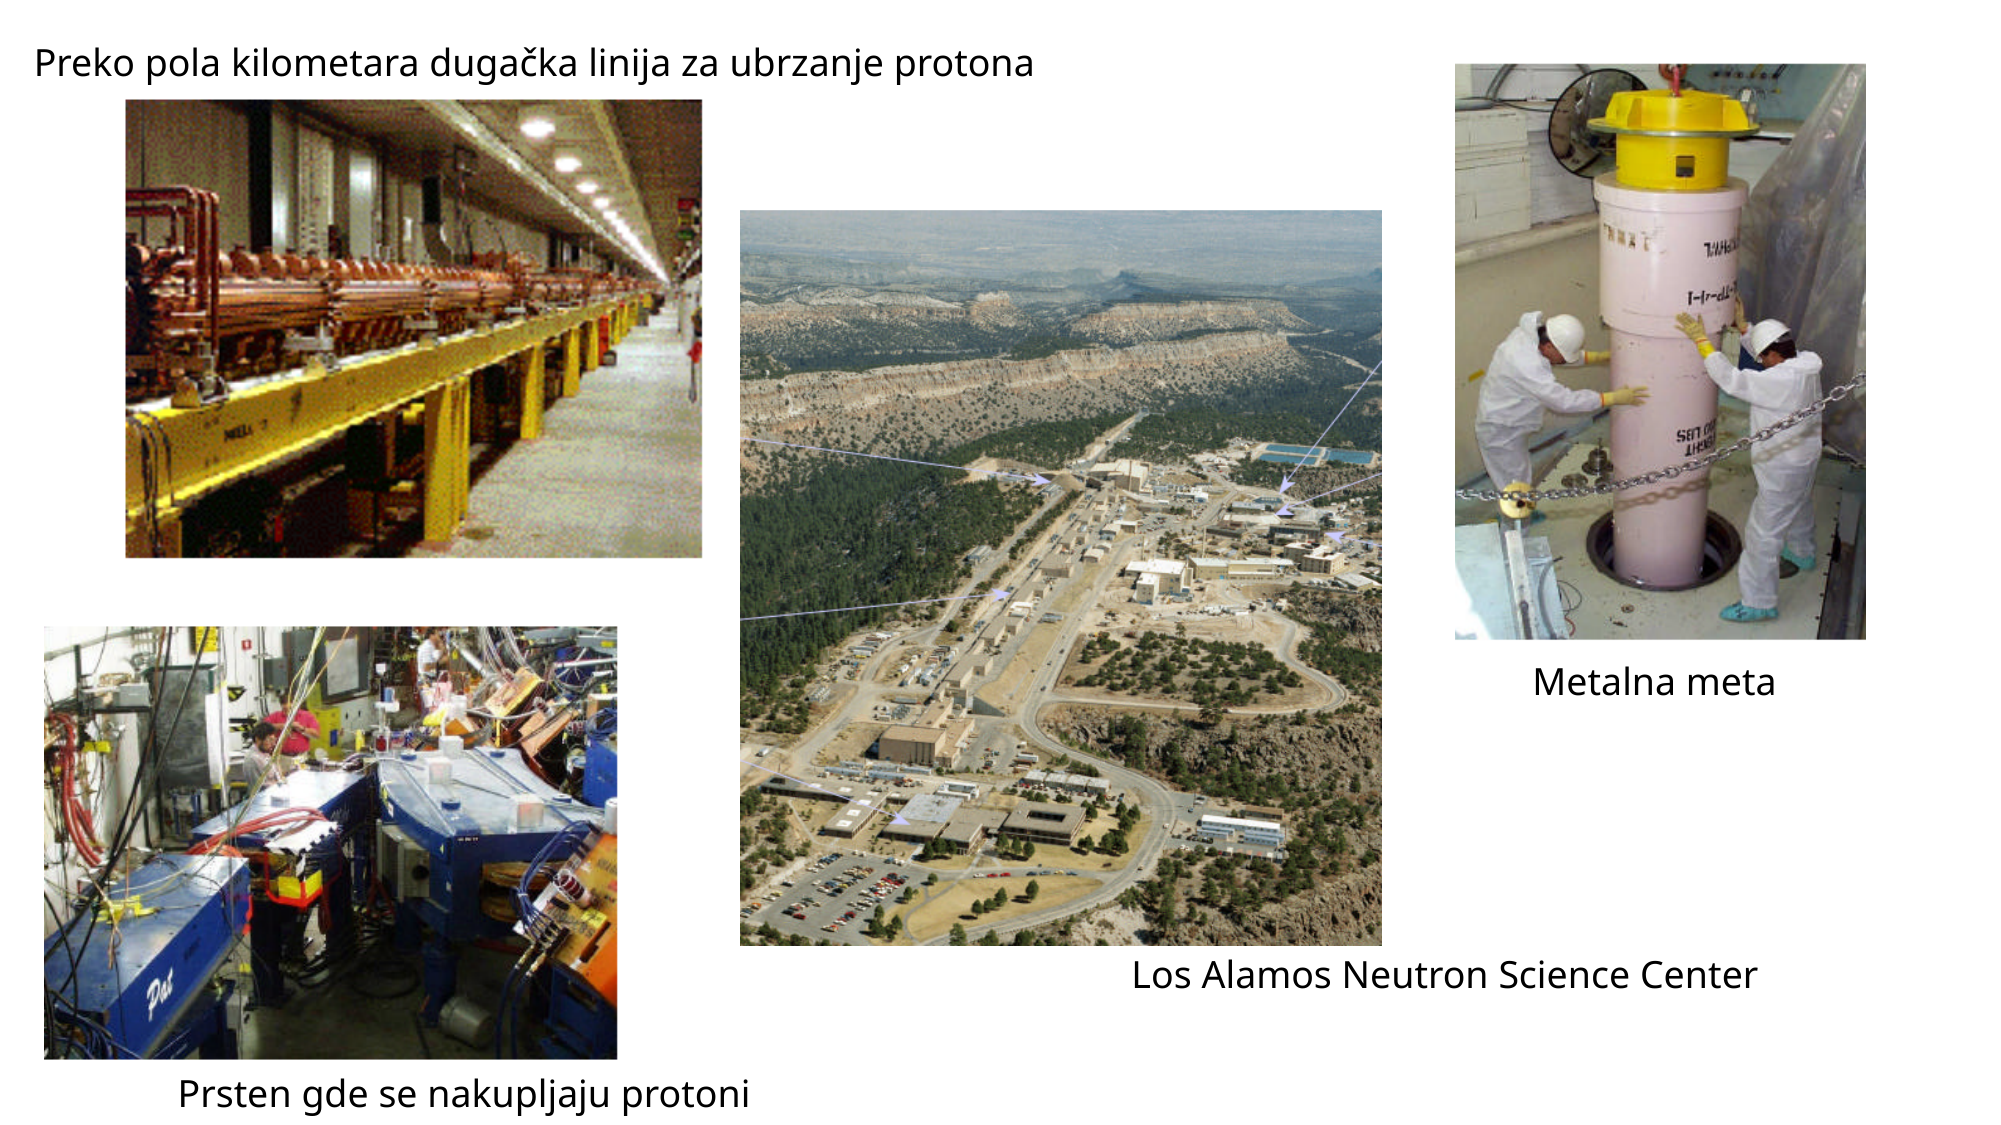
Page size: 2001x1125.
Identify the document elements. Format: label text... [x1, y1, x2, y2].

text_box Metalna meta [1517, 651, 1795, 711]
picture [44, 622, 619, 1064]
text_box Los Alamos Neutron Science Center [1116, 943, 1891, 1003]
text_box Prsten gde se nakupljaju protoni [162, 1062, 766, 1123]
picture [118, 92, 707, 563]
text_box Preko pola kilometara dugačka linija za ubrzanje protona [18, 31, 1051, 92]
picture [740, 209, 1382, 946]
picture [1455, 61, 1866, 651]
